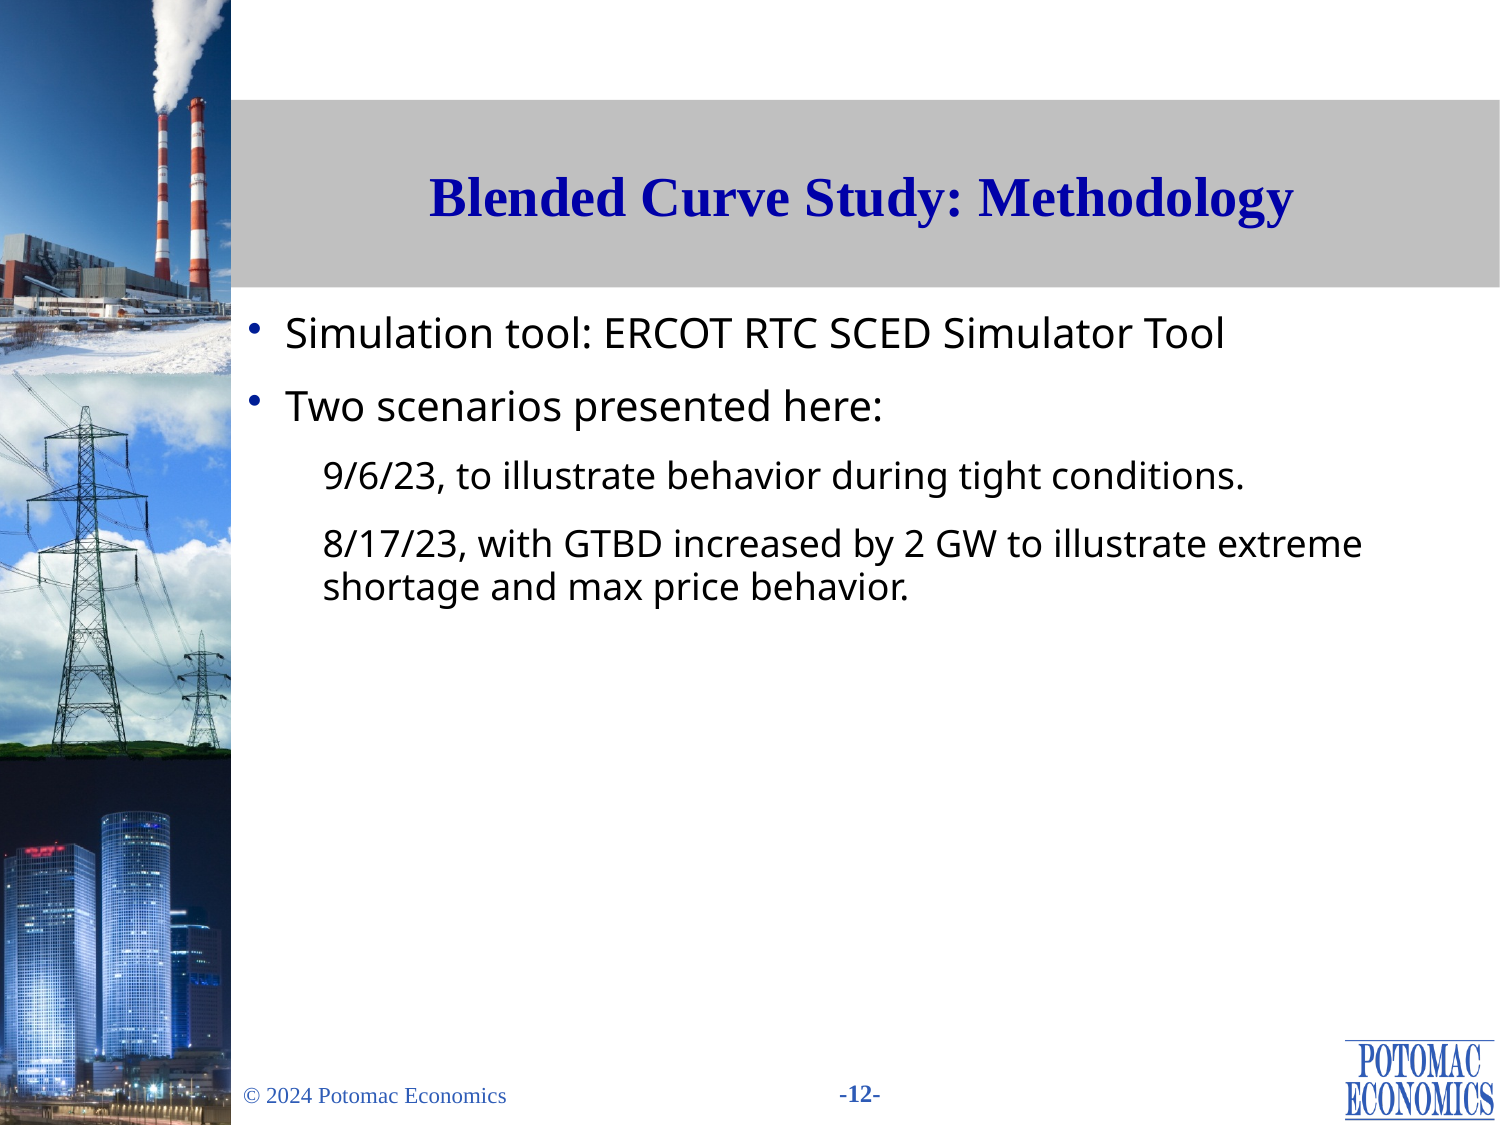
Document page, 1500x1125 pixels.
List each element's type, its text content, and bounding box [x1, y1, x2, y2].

text_box Blended Curve Study: Methodology [224, 99, 1500, 288]
list Simulation tool: ERCOT RTC SCED Simulator Tool Two scenarios presented here: 9/6/23, to illustrate behavior during tight conditions. 8/17/23, with GTBD increased by 2 GW to illustrate extreme shortage and max price behavior. [232, 303, 1493, 1054]
picture [1344, 1039, 1496, 1122]
picture [0, 0, 231, 1125]
